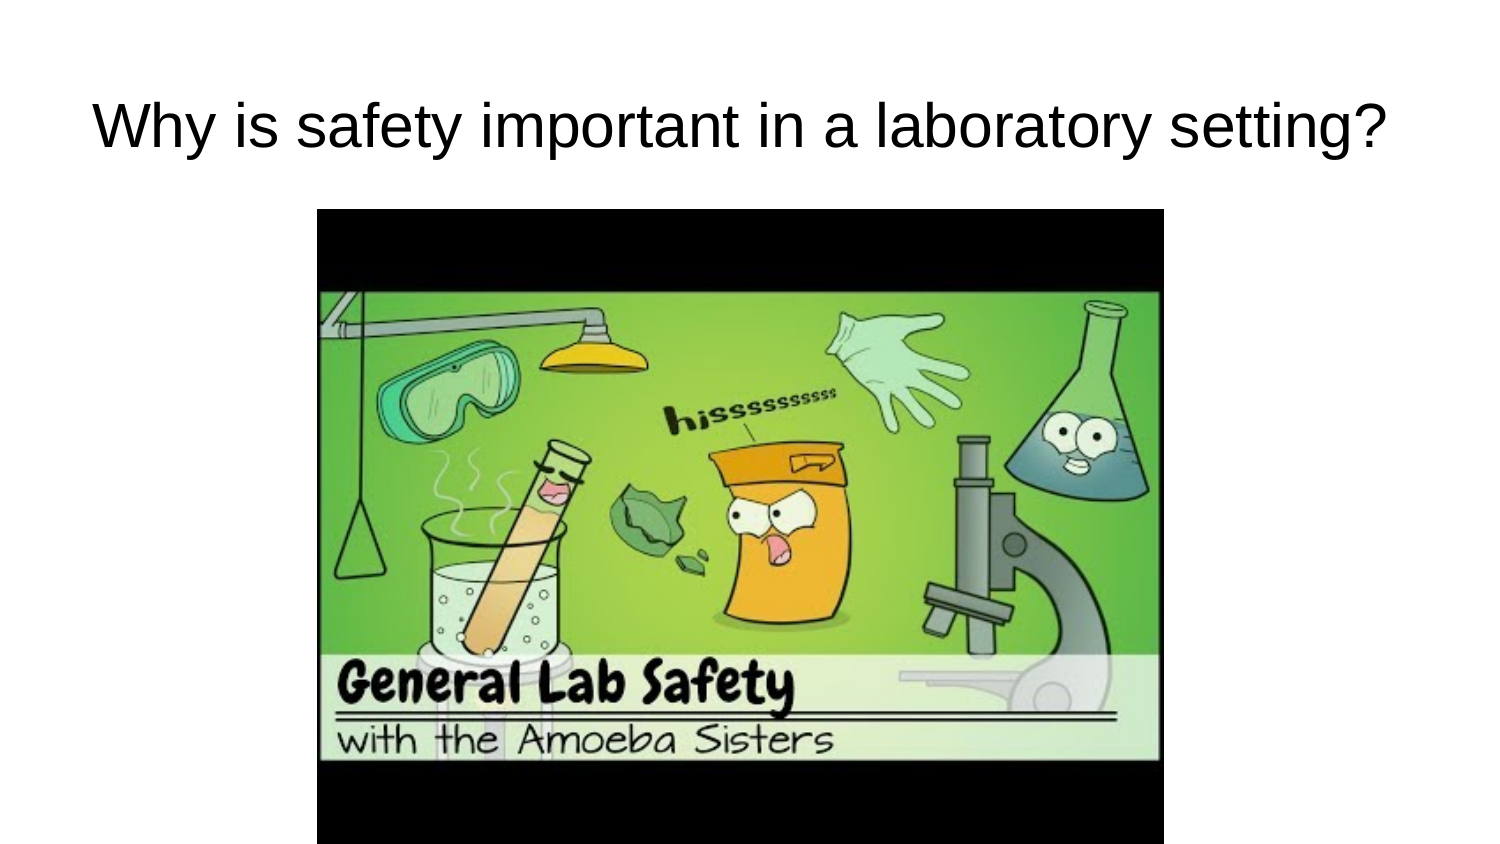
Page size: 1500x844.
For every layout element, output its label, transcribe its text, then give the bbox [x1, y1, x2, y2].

title Why is safety important in a laboratory setting? [42, 12, 1440, 175]
picture [317, 208, 1165, 844]
